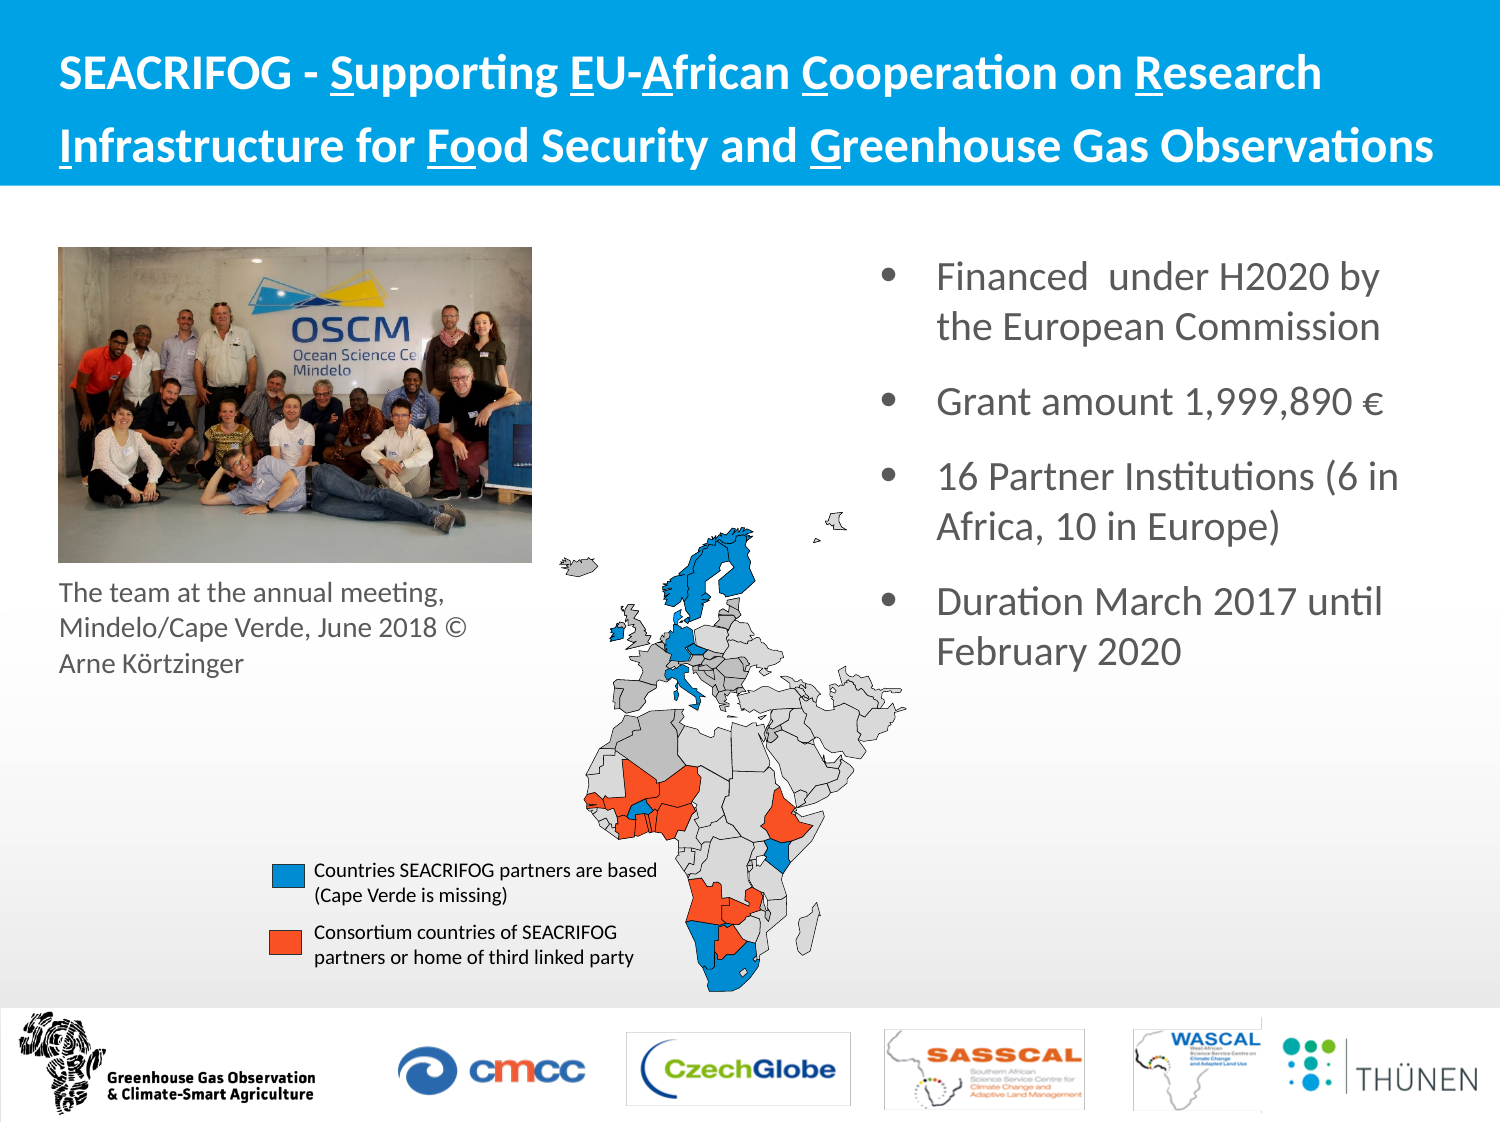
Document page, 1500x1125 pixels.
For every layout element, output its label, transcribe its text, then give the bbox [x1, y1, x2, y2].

list Financed under H2020 by the European Commission Grant amount 1,999,890 € 16 Partner Institutions (6 in Africa, 10 in Europe) Duration March 2017 until February 2020 [879, 248, 1441, 448]
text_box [269, 450, 1500, 1024]
title SEACRIFOG - Supporting EU-African Cooperation on Research Infrastructure for Food Security and Greenhouse Gas Observations [58, 13, 1441, 173]
picture [387, 1024, 1498, 1113]
picture [0, 186, 1500, 1120]
list The team at the annual meeting, Mindelo/Cape Verde, June 2018 © Arne Körtzinger [58, 572, 264, 726]
